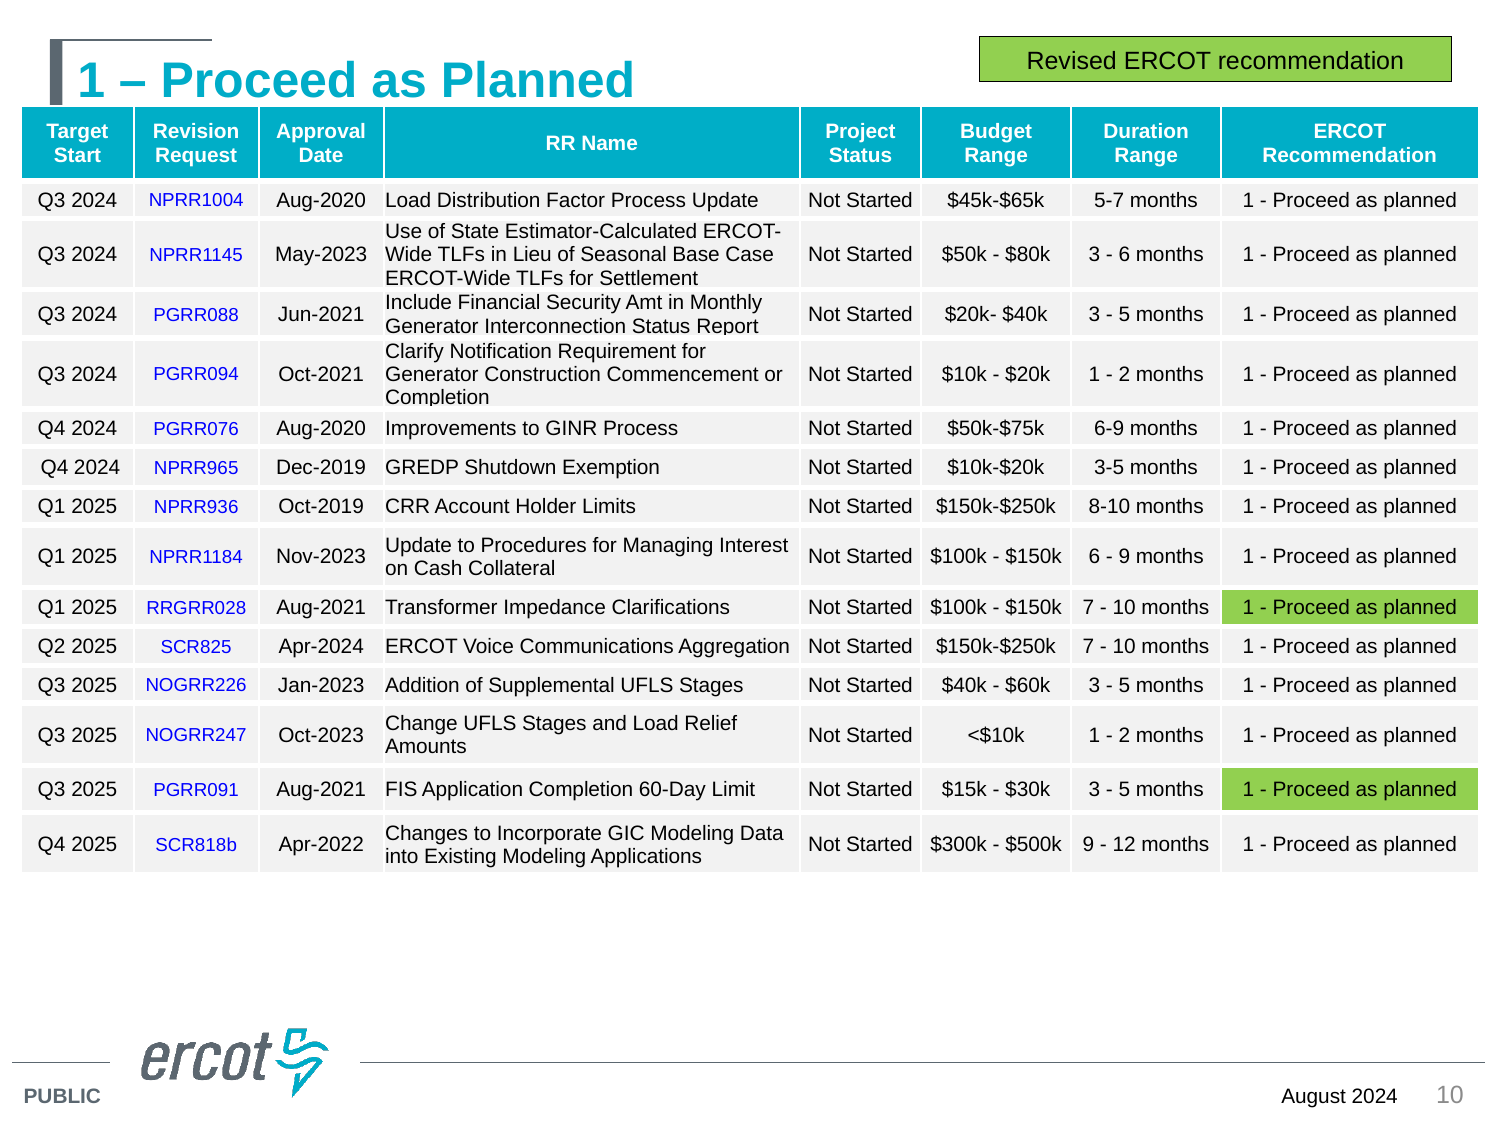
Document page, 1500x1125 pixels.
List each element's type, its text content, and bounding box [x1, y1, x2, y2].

table_cell Q3 2025 [22, 668, 133, 700]
table_cell $45k-$65k [922, 184, 1070, 216]
table_cell Update to Procedures for Managing Interest on Cash Collateral [385, 528, 799, 585]
table_cell 1 - Proceed as planned [1222, 629, 1478, 663]
table_cell $20k- $40k [922, 292, 1070, 335]
table_cell Q3 2025 [22, 768, 133, 810]
table_cell SCR818b [135, 815, 258, 872]
table_cell $150k-$250k [922, 490, 1070, 522]
table_cell 1 - Proceed as planned [1222, 528, 1478, 585]
table_header Budget Range [922, 107, 1070, 178]
table_cell SCR825 [135, 629, 258, 663]
table_cell NOGRR247 [135, 706, 258, 763]
table_cell 1 - Proceed as planned [1222, 706, 1478, 763]
table_cell Not Started [801, 768, 920, 810]
table_cell $100k - $150k [922, 590, 1070, 624]
table_cell Clarify Notification Requirement for Generator Construction Commencement or Completion [385, 341, 799, 406]
table_cell Nov-2023 [260, 528, 383, 585]
table_cell Not Started [801, 221, 920, 287]
table_cell PGRR094 [135, 341, 258, 406]
table_cell NPRR965 [135, 449, 258, 485]
table_cell 7 - 10 months [1072, 629, 1220, 663]
table_cell Not Started [801, 412, 920, 444]
table_cell 6 - 9 months [1072, 528, 1220, 585]
table_header Approval Date [260, 107, 383, 178]
table_header Target Start [22, 107, 133, 178]
table_cell Use of State Estimator-Calculated ERCOT-Wide TLFs in Lieu of Seasonal Base Case ERCOT-Wide TLFs for Settlement [385, 221, 799, 287]
table_cell Not Started [801, 629, 920, 663]
table_cell Not Started [801, 815, 920, 872]
table_cell $15k - $30k [922, 768, 1070, 810]
table_cell Dec-2019 [260, 449, 383, 485]
table_cell Not Started [801, 184, 920, 216]
table_cell Q1 2025 [22, 528, 133, 585]
table_cell $150k-$250k [922, 629, 1070, 663]
table_cell 1 - 2 months [1072, 706, 1220, 763]
table_cell 3 - 5 months [1072, 768, 1220, 810]
table_cell GREDP Shutdown Exemption [385, 449, 799, 485]
table_cell Apr-2022 [260, 815, 383, 872]
table_cell Changes to Incorporate GIC Modeling Data into Existing Modeling Applications [385, 815, 799, 872]
table_cell Q4 2024 [22, 412, 133, 444]
table_header Project Status [801, 107, 920, 178]
table_cell 1 - Proceed as planned [1222, 490, 1478, 522]
table_cell Improvements to GINR Process [385, 412, 799, 444]
table_cell Not Started [801, 590, 920, 624]
table_cell Oct-2019 [260, 490, 383, 522]
table_cell Jan-2023 [260, 668, 383, 700]
table_cell NPRR1184 [135, 528, 258, 585]
table_cell Aug-2021 [260, 768, 383, 810]
table_cell 1 - Proceed as planned [1222, 292, 1478, 335]
table_cell Q3 2024 [22, 184, 133, 216]
table_cell Jun-2021 [260, 292, 383, 335]
table_cell Not Started [801, 528, 920, 585]
table_cell Not Started [801, 490, 920, 522]
table_cell 3 - 5 months [1072, 292, 1220, 335]
table_cell Not Started [801, 292, 920, 335]
table_cell 8-10 months [1072, 490, 1220, 522]
table_cell Transformer Impedance Clarifications [385, 590, 799, 624]
table_cell Change UFLS Stages and Load Relief Amounts [385, 706, 799, 763]
table_cell NPRR1145 [135, 221, 258, 287]
table_cell Q3 2025 [22, 706, 133, 763]
table_cell $100k - $150k [922, 528, 1070, 585]
table_cell Not Started [801, 449, 920, 485]
table_cell $50k - $80k [922, 221, 1070, 287]
table_cell 1 - Proceed as planned [1222, 768, 1478, 810]
table_header RR Name [385, 107, 799, 178]
table_cell Q3 2024 [22, 221, 133, 287]
table_cell Oct-2021 [260, 341, 383, 406]
table_cell 1 - Proceed as planned [1222, 449, 1478, 485]
table_cell 1 - Proceed as planned [1222, 184, 1478, 216]
table_cell CRR Account Holder Limits [385, 490, 799, 522]
table_cell Q2 2025 [22, 629, 133, 663]
table_cell 1 - Proceed as planned [1222, 590, 1478, 624]
table_cell Q3 2024 [22, 292, 133, 335]
table_cell 7 - 10 months [1072, 590, 1220, 624]
table_cell 3-5 months [1072, 449, 1220, 485]
table_cell 9 - 12 months [1072, 815, 1220, 872]
table_cell $300k - $500k [922, 815, 1070, 872]
table_header Duration Range [1072, 107, 1220, 178]
table_cell Q1 2025 [22, 590, 133, 624]
table_cell Q4 2024 [22, 449, 133, 485]
table_cell NPRR1004 [135, 184, 258, 216]
table_cell Not Started [801, 706, 920, 763]
table_cell 1 - 2 months [1072, 341, 1220, 406]
table_cell Load Distribution Factor Process Update [385, 184, 799, 216]
table_cell 5-7 months [1072, 184, 1220, 216]
table_cell $10k-$20k [922, 449, 1070, 485]
table_cell $40k - $60k [922, 668, 1070, 700]
table_cell $10k - $20k [922, 341, 1070, 406]
table_cell Include Financial Security Amt in Monthly Generator Interconnection Status Report [385, 292, 799, 335]
table_cell Q1 2025 [22, 490, 133, 522]
table_cell ERCOT Voice Communications Aggregation [385, 629, 799, 663]
table_cell Q4 2025 [22, 815, 133, 872]
table_cell Apr-2024 [260, 629, 383, 663]
table_cell 1 - Proceed as planned [1222, 412, 1478, 444]
table_cell 1 - Proceed as planned [1222, 221, 1478, 287]
table_cell NPRR936 [135, 490, 258, 522]
table_cell 6-9 months [1072, 412, 1220, 444]
table_cell Oct-2023 [260, 706, 383, 763]
table_cell Addition of Supplemental UFLS Stages [385, 668, 799, 700]
table_header Revision Request [135, 107, 258, 178]
table_cell 3 - 5 months [1072, 668, 1220, 700]
table_cell Aug-2021 [260, 590, 383, 624]
table_cell Q3 2024 [22, 341, 133, 406]
table_cell PGRR076 [135, 412, 258, 444]
table_cell 3 - 6 months [1072, 221, 1220, 287]
table_cell <$10k [922, 706, 1070, 763]
table_cell Aug-2020 [260, 412, 383, 444]
table_cell PGRR091 [135, 768, 258, 810]
table_cell PGRR088 [135, 292, 258, 335]
table_cell 1 - Proceed as planned [1222, 341, 1478, 406]
text_box Revised ERCOT recommendation [979, 36, 1452, 82]
picture [137, 1024, 332, 1100]
title 1 – Proceed as Planned [62, 39, 1000, 105]
slide_number 10 [1412, 1076, 1488, 1112]
table_cell Not Started [801, 668, 920, 700]
table_cell Aug-2020 [260, 184, 383, 216]
table_cell NOGRR226 [135, 668, 258, 700]
table_cell May-2023 [260, 221, 383, 287]
table_header ERCOT Recommendation [1222, 107, 1478, 178]
table_cell 1 - Proceed as planned [1222, 815, 1478, 872]
table_cell Not Started [801, 341, 920, 406]
table_cell RRGRR028 [135, 590, 258, 624]
table_cell $50k-$75k [922, 412, 1070, 444]
table_cell FIS Application Completion 60-Day Limit [385, 768, 799, 810]
table_cell 1 - Proceed as planned [1222, 668, 1478, 700]
